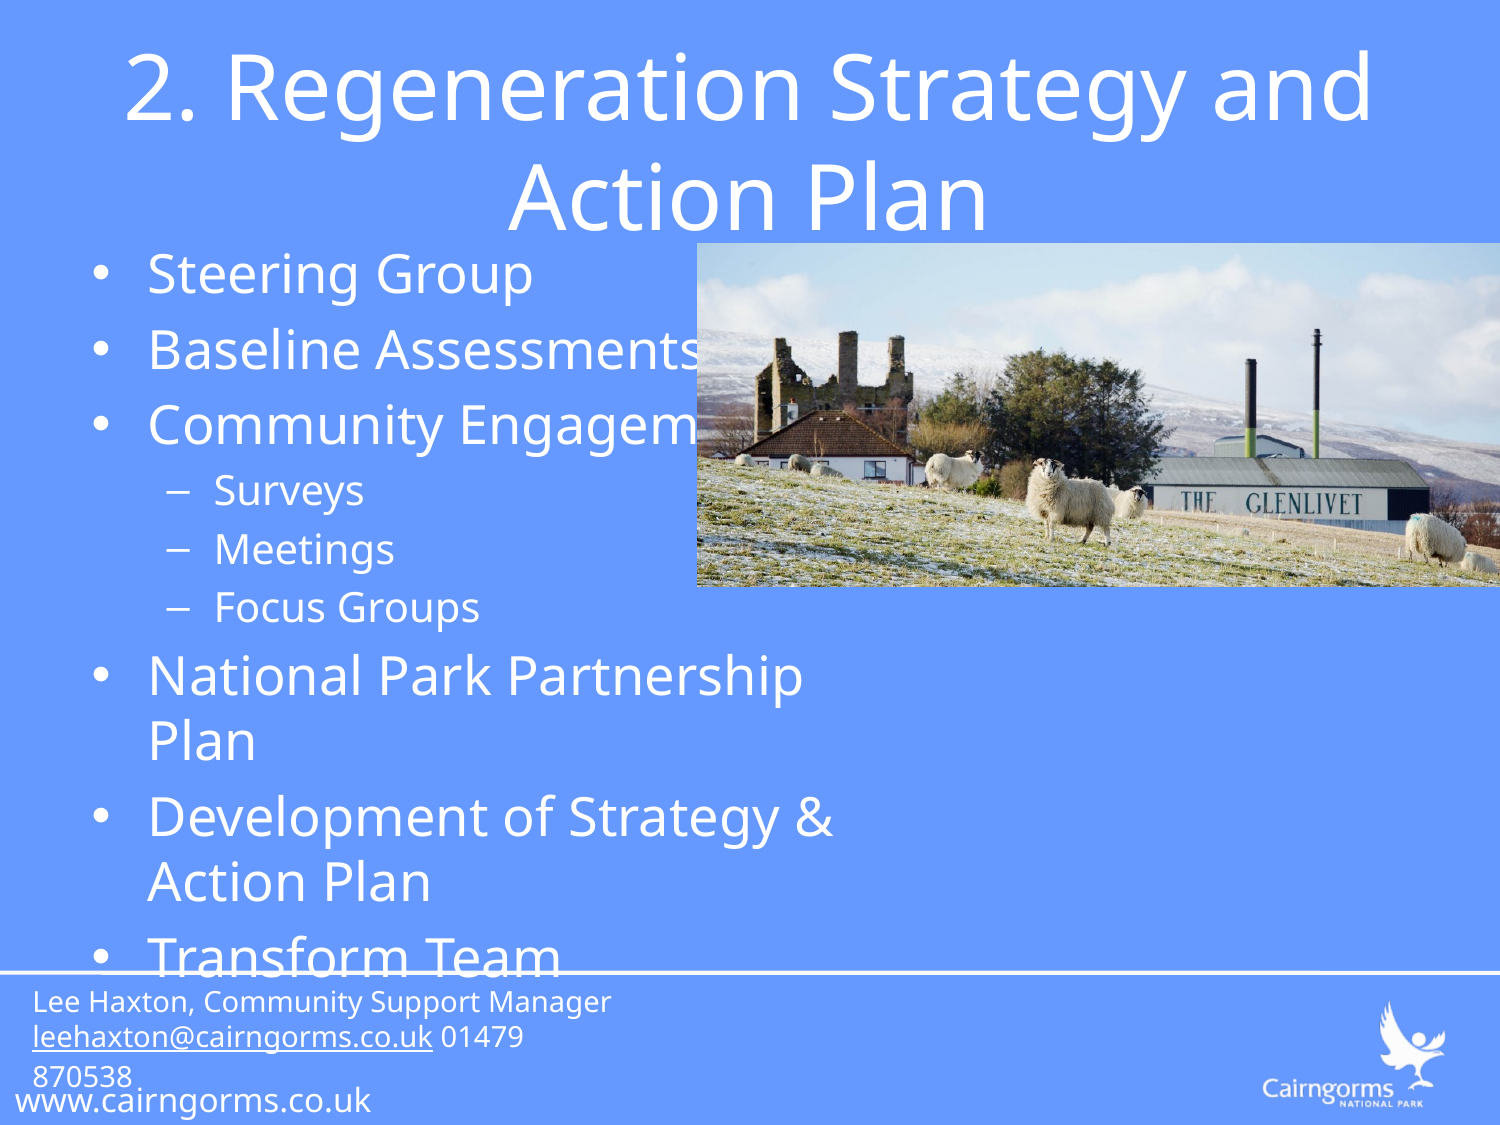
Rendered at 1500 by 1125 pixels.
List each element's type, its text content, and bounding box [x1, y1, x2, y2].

title 2. Regeneration Strategy and Action Plan [74, 44, 1426, 233]
picture [696, 243, 1500, 587]
picture [1242, 979, 1466, 1125]
list Steering Group Baseline Assessments Community Engagement Surveys Meetings Focus Groups National Park Partnership Plan Development of Strategy & Action Plan Transform Team [76, 231, 892, 958]
